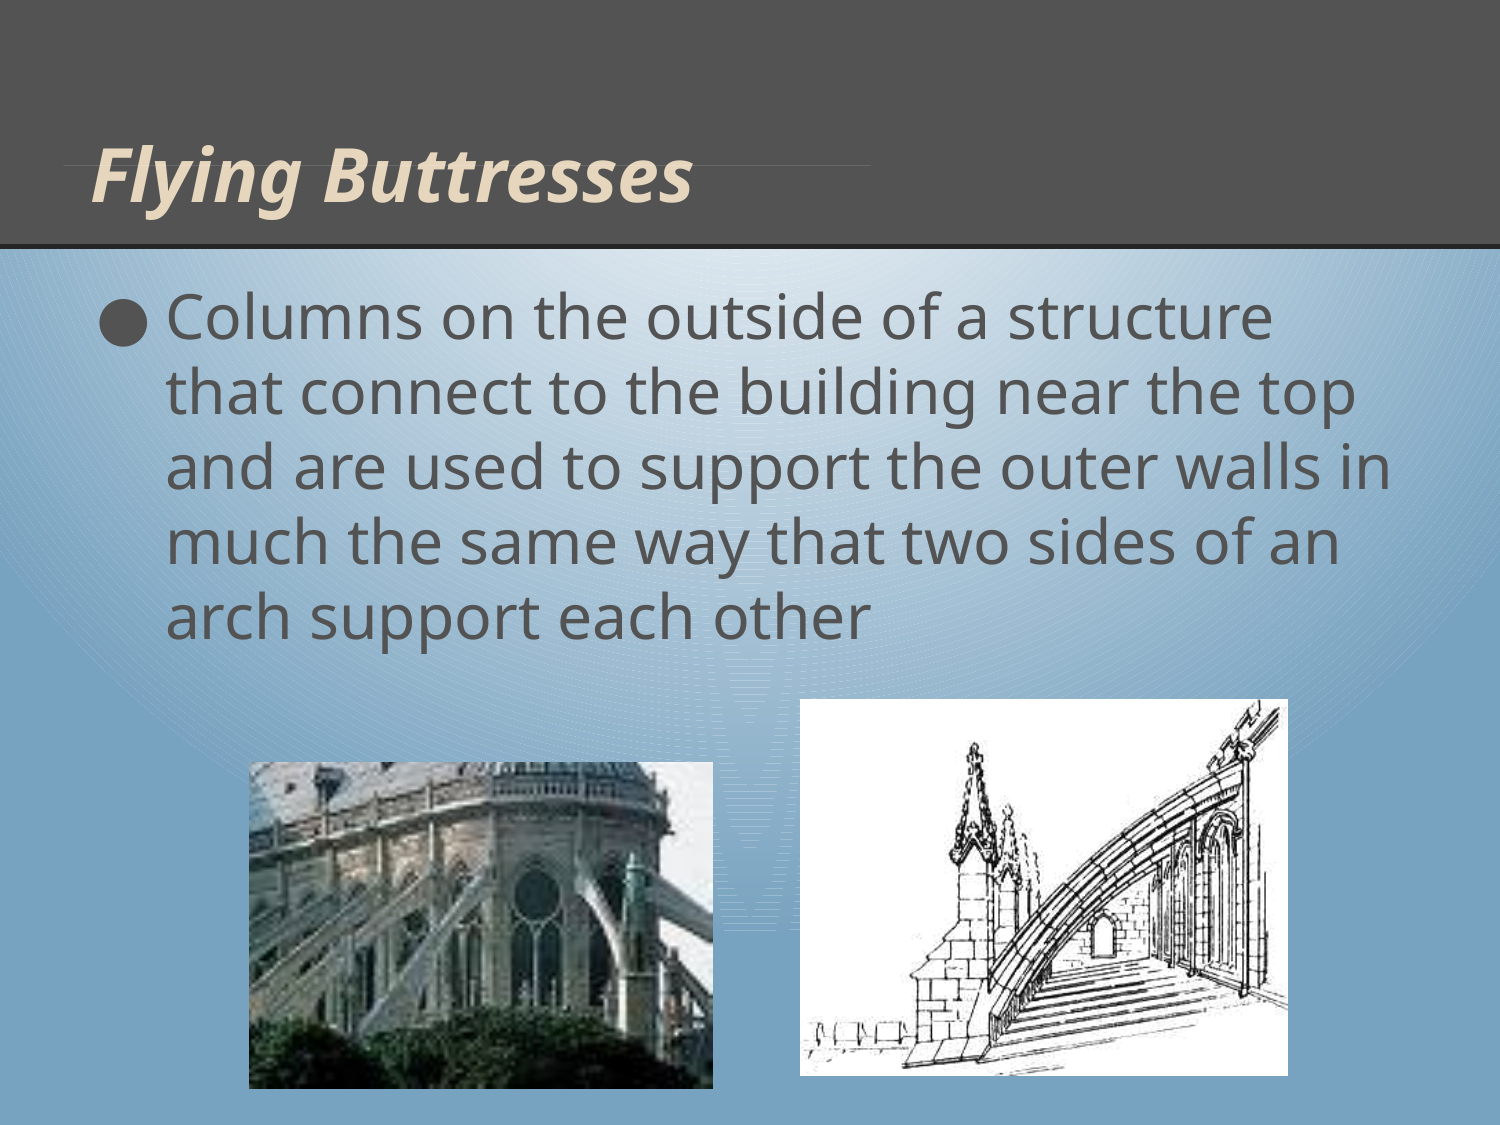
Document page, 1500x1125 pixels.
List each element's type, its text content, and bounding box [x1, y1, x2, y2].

list Columns on the outside of a structure that connect to the building near the top and are used to support the outer walls in much the same way that two sides of an arch support each other [75, 262, 1425, 1078]
title Flying Buttresses [75, 45, 1425, 233]
picture [799, 699, 1288, 1077]
picture [249, 762, 713, 1089]
